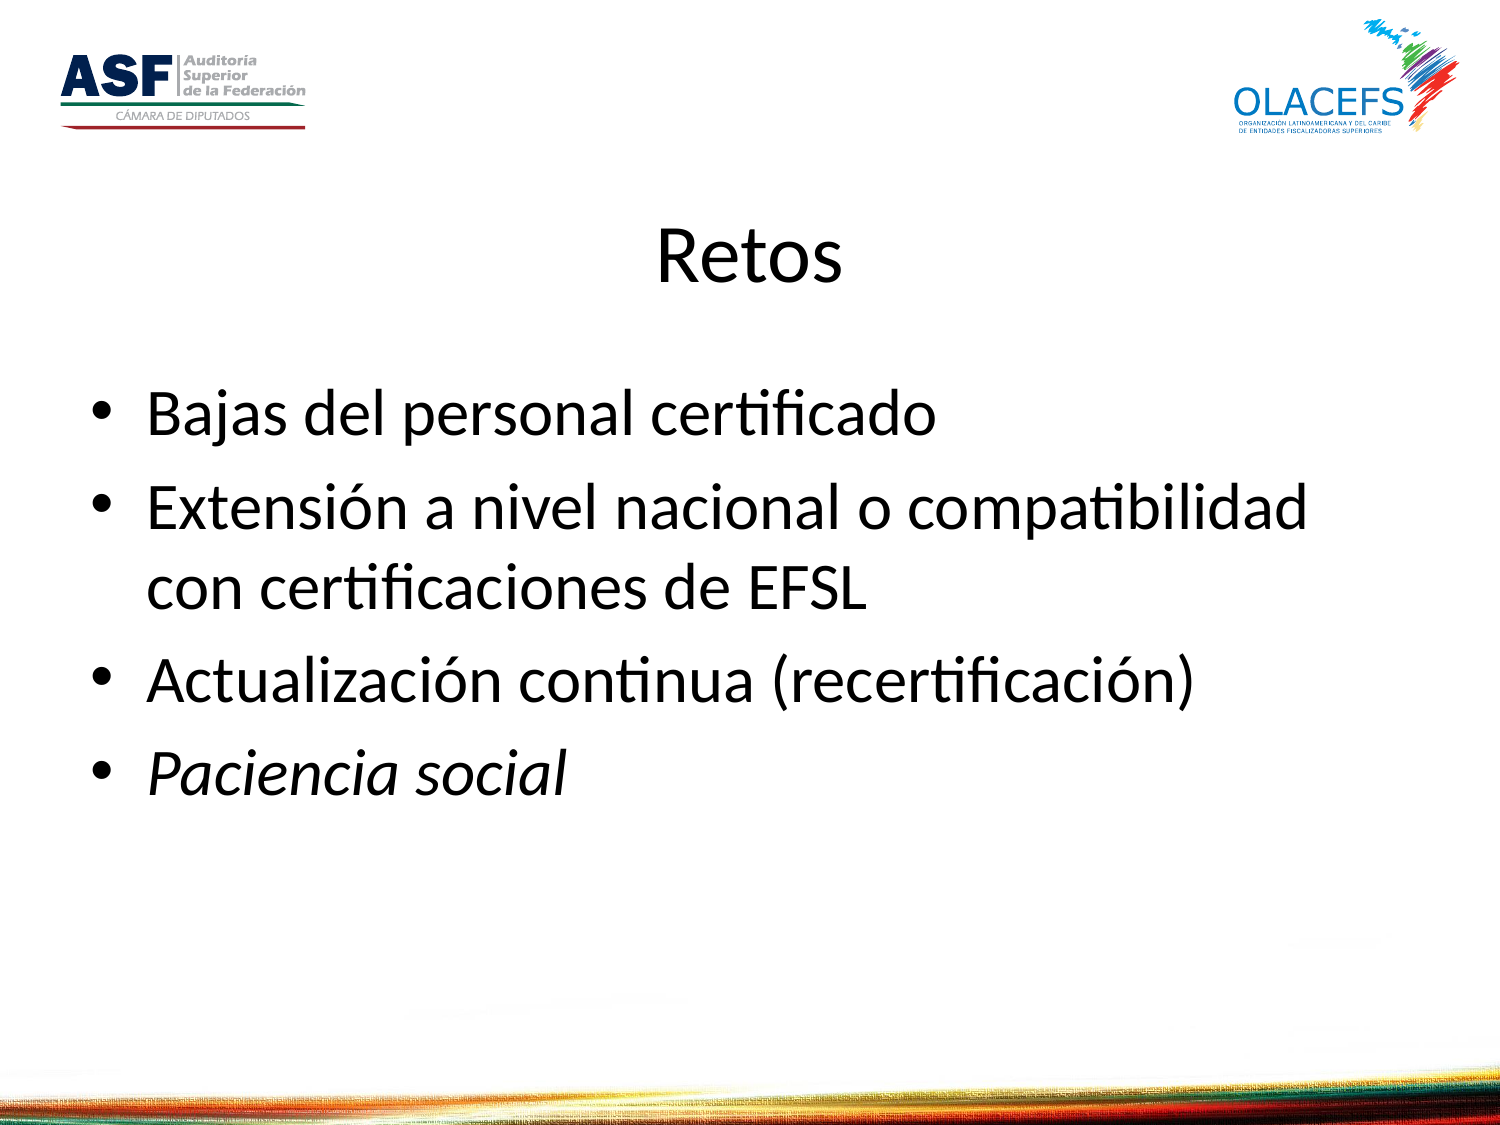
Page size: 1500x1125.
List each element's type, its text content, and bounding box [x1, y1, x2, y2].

picture [0, 905, 1500, 1125]
list Bajas del personal certificado Extensión a nivel nacional o compatibilidad con certificaciones de EFSL Actualización continua (recertificación) Paciencia social [75, 361, 1425, 1005]
title Retos [75, 160, 1425, 338]
